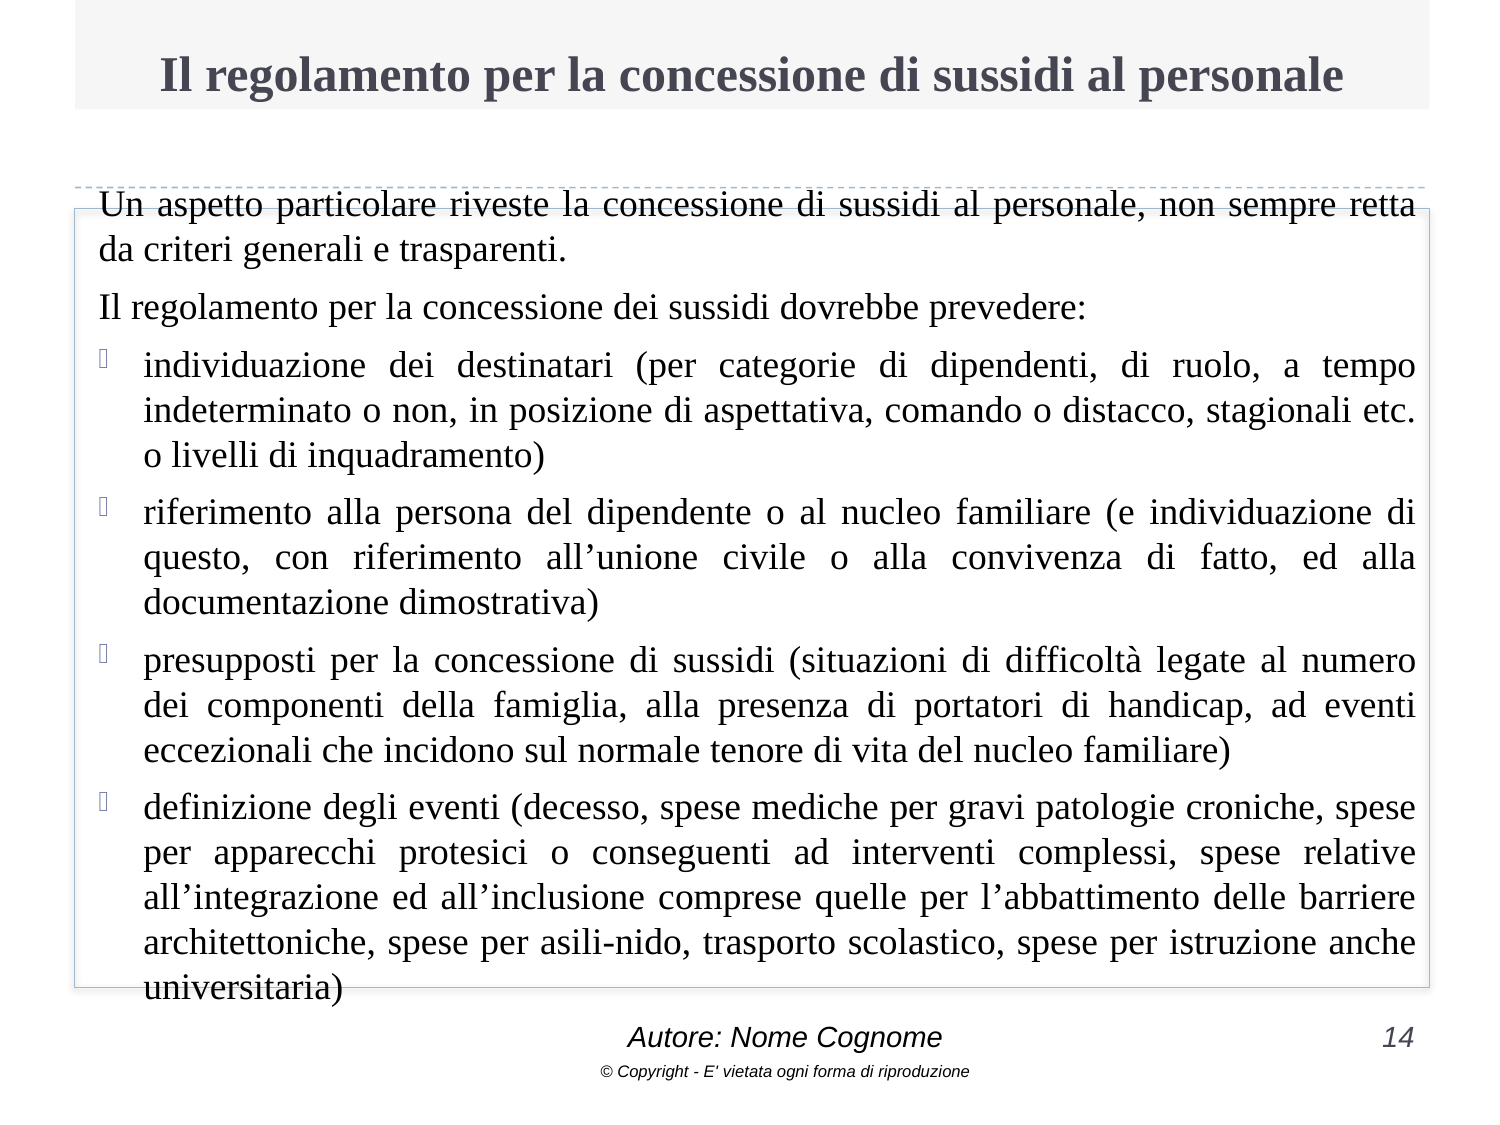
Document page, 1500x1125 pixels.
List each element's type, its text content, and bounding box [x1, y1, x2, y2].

title Il regolamento per la concessione di sussidi al personale [75, 0, 1430, 110]
list Un aspetto particolare riveste la concessione di sussidi al personale, non sempre retta da criteri generali e trasparenti. Il regolamento per la concessione dei sussidi dovrebbe prevedere: individuazione dei destinatari (per categorie di dipendenti, di ruolo, a tempo indeterminato o non, in posizione di aspettativa, comando o distacco, stagionali etc. o livelli di inquadramento) riferimento alla persona del dipendente o al nucleo familiare (e individuazione di questo, con riferimento all’unione civile o alla convivenza di fatto, ed alla documentazione dimostrativa) presupposti per la concessione di sussidi (situazioni di difficoltà legate al numero dei componenti della famiglia, alla presenza di portatori di handicap, ad eventi eccezionali che incidono sul normale tenore di vita del nucleo familiare) definizione degli eventi (decesso, spese mediche per gravi patologie croniche, spese per apparecchi protesici o conseguenti ad interventi complessi, spese relative all’integrazione ed all’inclusione comprese quelle per l’abbattimento delle barriere architettoniche, spese per asili-nido, trasporto scolastico, spese per istruzione anche universitaria) [83, 114, 1434, 903]
